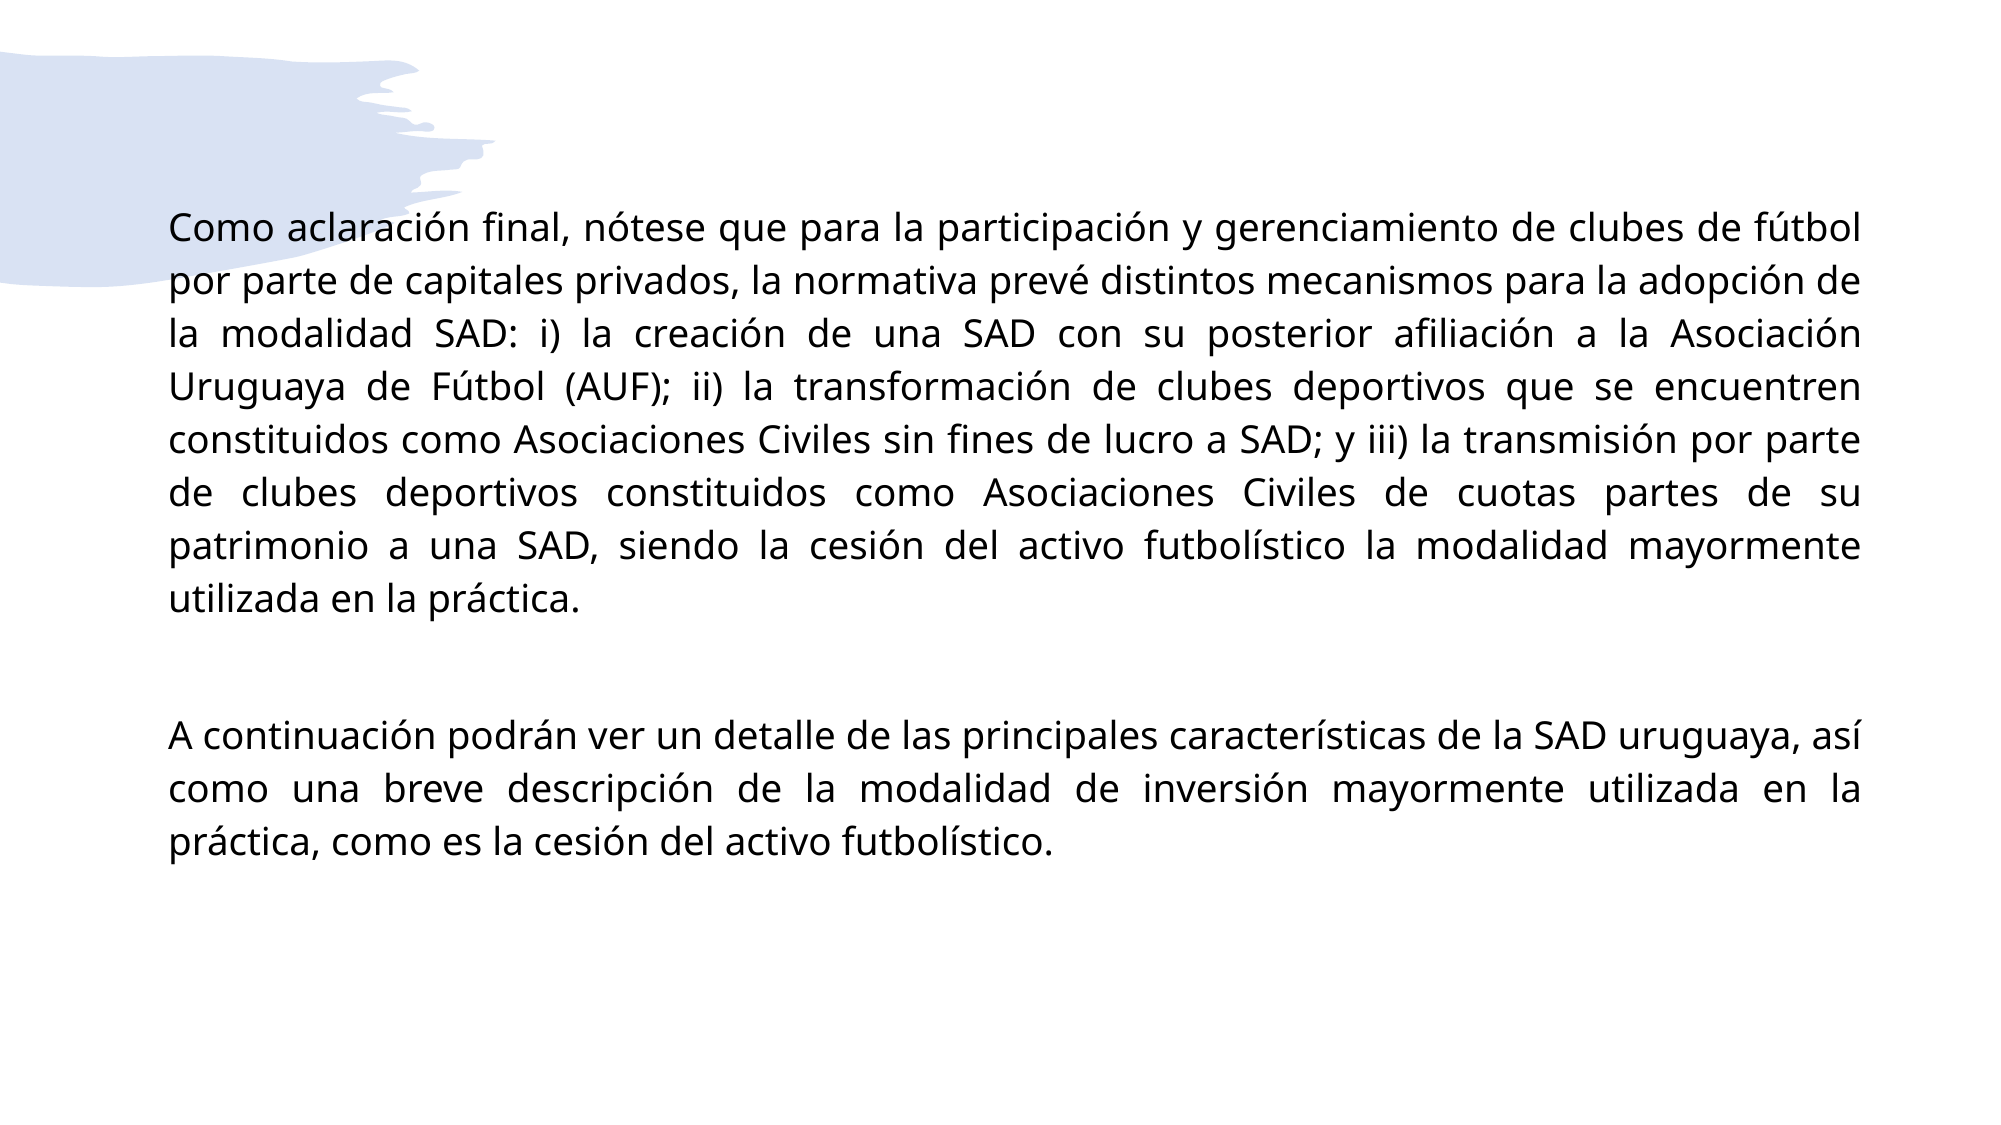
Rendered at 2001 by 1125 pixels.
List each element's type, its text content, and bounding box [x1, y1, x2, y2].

list Como aclaración final, nótese que para la participación y gerenciamiento de clubes de fútbol por parte de capitales privados, la normativa prevé distintos mecanismos para la adopción de la modalidad SAD: i) la creación de una SAD con su posterior afiliación a la Asociación Uruguaya de Fútbol (AUF); ii) la transformación de clubes deportivos que se encuentren constituidos como Asociaciones Civiles sin fines de lucro a SAD; y iii) la transmisión por parte de clubes deportivos constituidos como Asociaciones Civiles de cuotas partes de su patrimonio a una SAD, siendo la cesión del activo futbolístico la modalidad mayormente utilizada en la práctica. A continuación podrán ver un detalle de las principales características de la SAD uruguaya, así como una breve descripción de la modalidad de inversión mayormente utilizada en la práctica, como es la cesión del activo futbolístico. [153, 188, 1879, 872]
